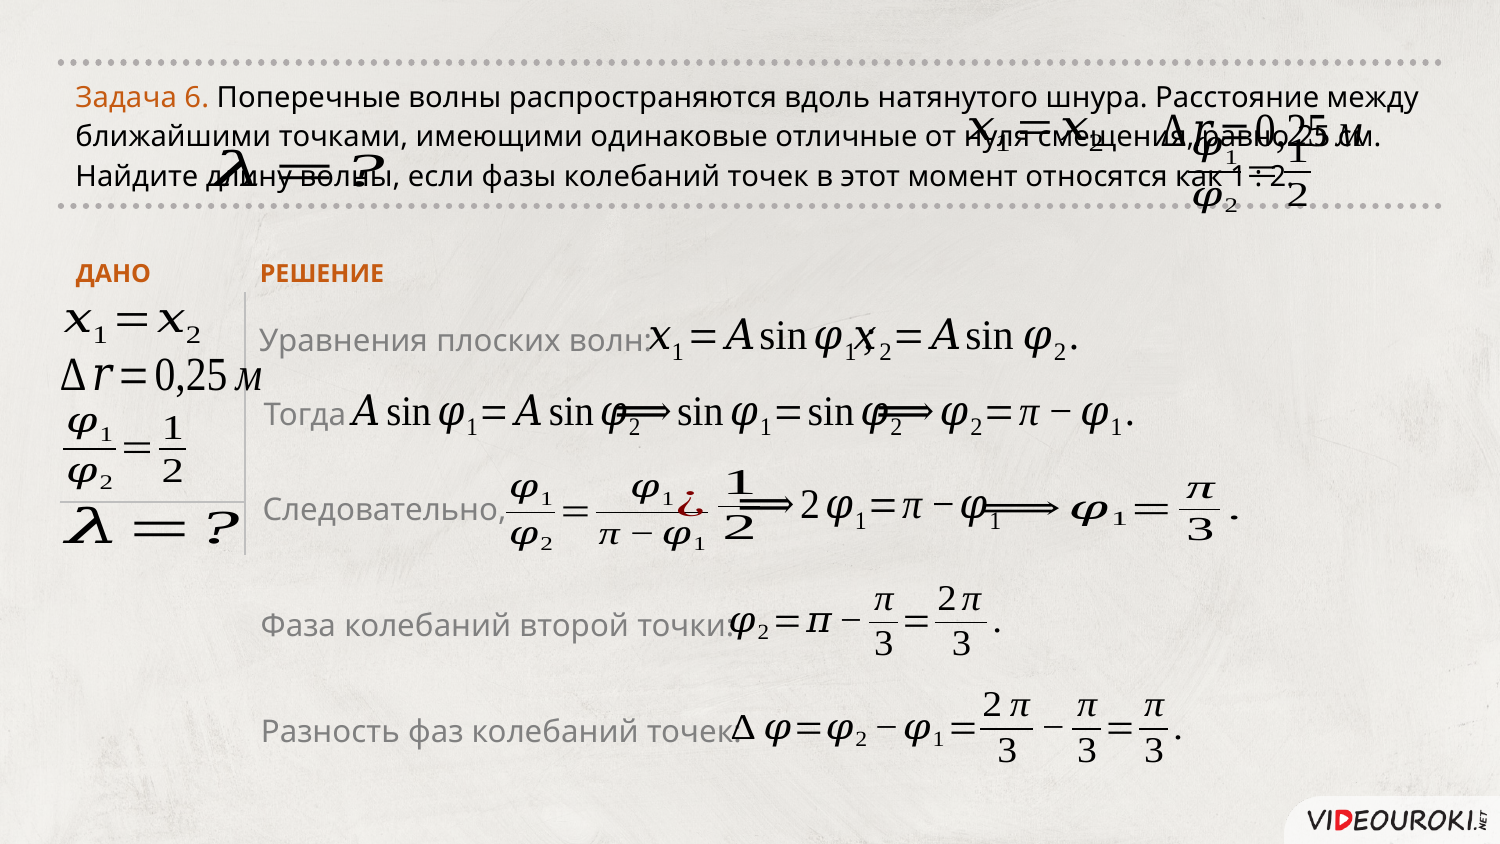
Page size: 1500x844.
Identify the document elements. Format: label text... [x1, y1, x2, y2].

text_box РЕШЕНИЕ [244, 238, 407, 295]
text_box Тогда [249, 387, 362, 440]
text_box Фаза колебаний второй точки: [245, 597, 750, 650]
picture [0, 0, 1500, 844]
text_box ДАНО [60, 238, 211, 295]
text_box Разность фаз колебаний точек: [246, 703, 757, 756]
text_box Задача 6. Поперечные волны распространяются вдоль натянутого шнура. Расстояние между ближайшими точками, имеющими одинаковые отличные от нуля смещения, равно 25 см. Найдите длину волны, если фазы колебаний точек в этот момент относятся как 1 : 2. [60, 65, 1442, 200]
text_box Уравнения плоских волн: [245, 312, 668, 365]
text_box Следовательно, [247, 481, 522, 535]
